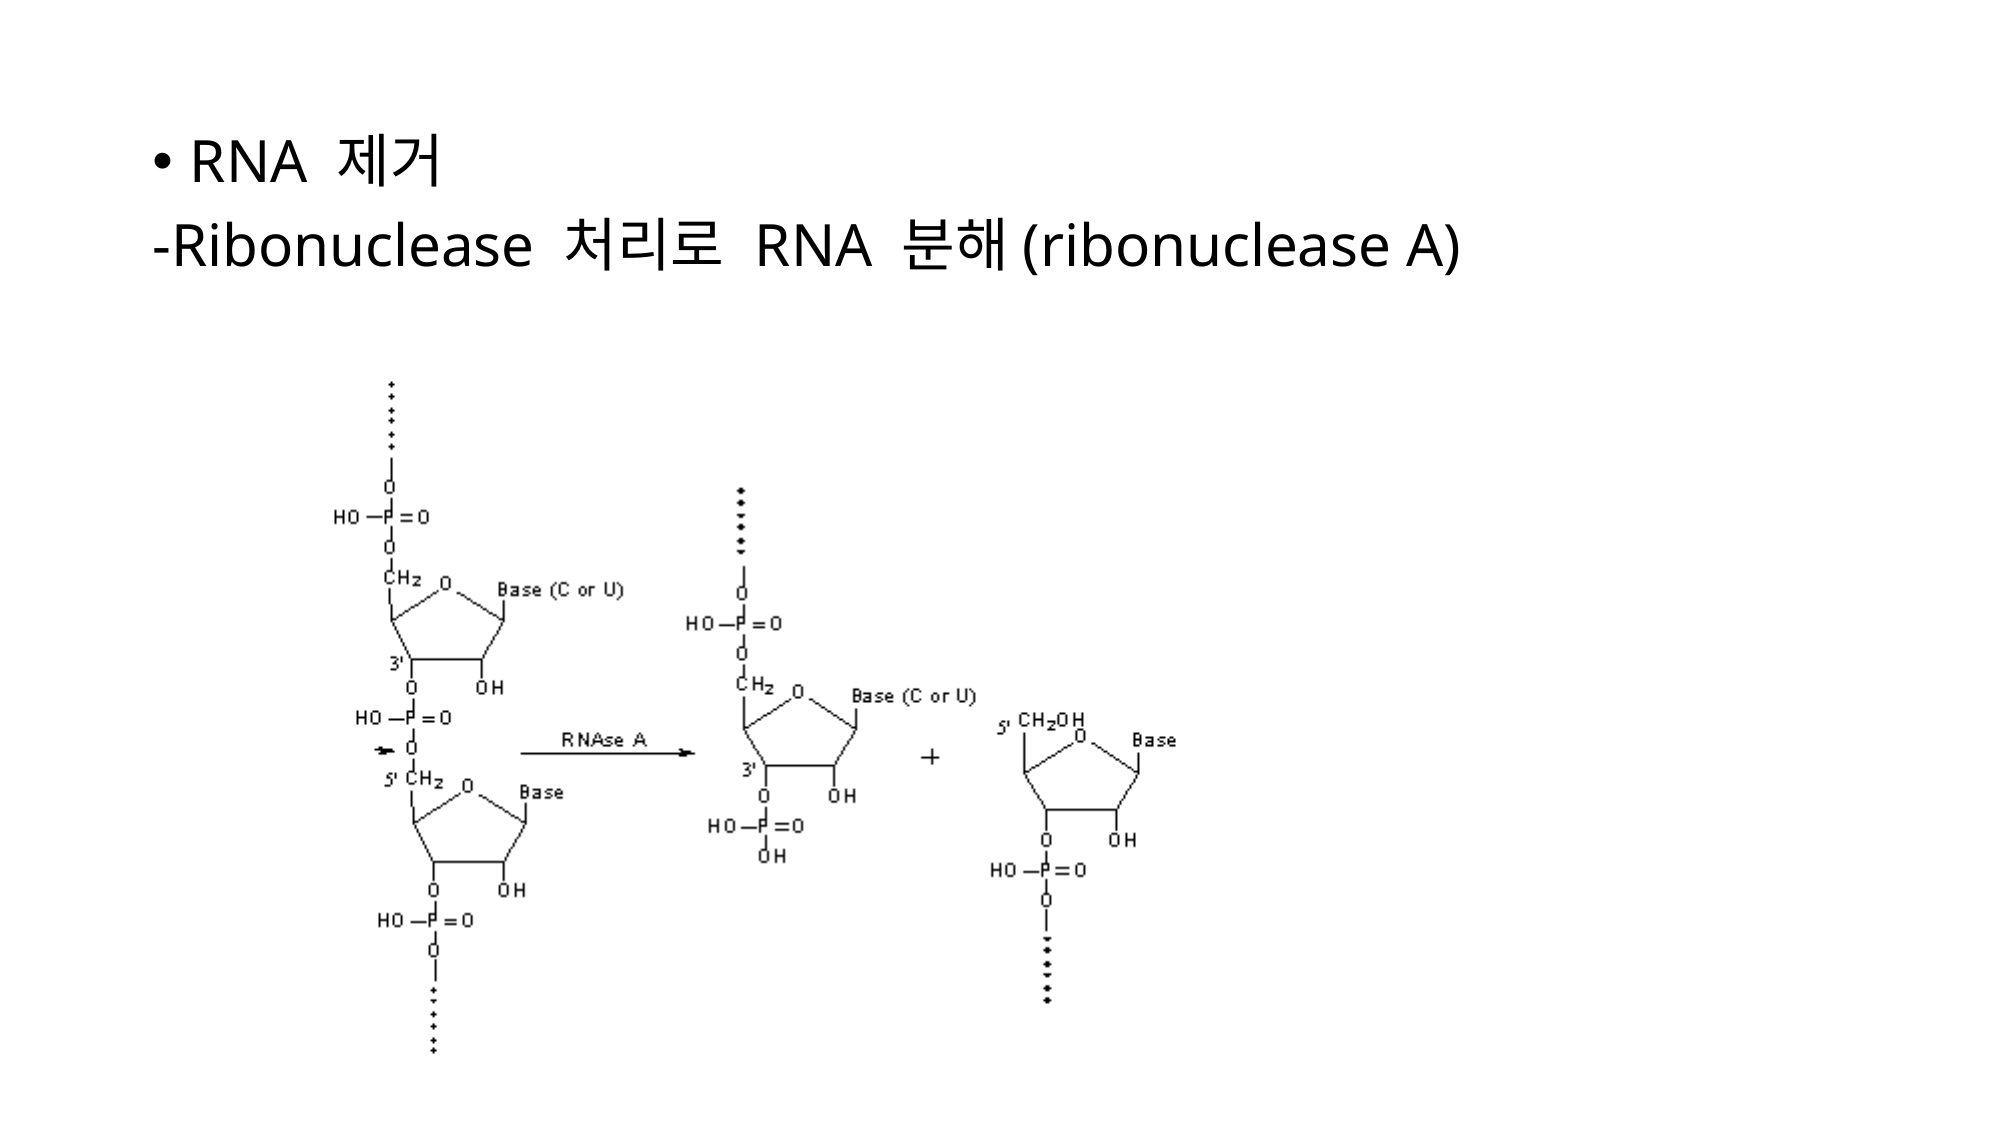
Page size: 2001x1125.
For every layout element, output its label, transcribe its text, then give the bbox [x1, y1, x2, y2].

picture [327, 372, 1192, 1062]
list RNA 제거 -Ribonuclease 처리로 RNA 분해(ribonuclease A) [137, 125, 1863, 1014]
